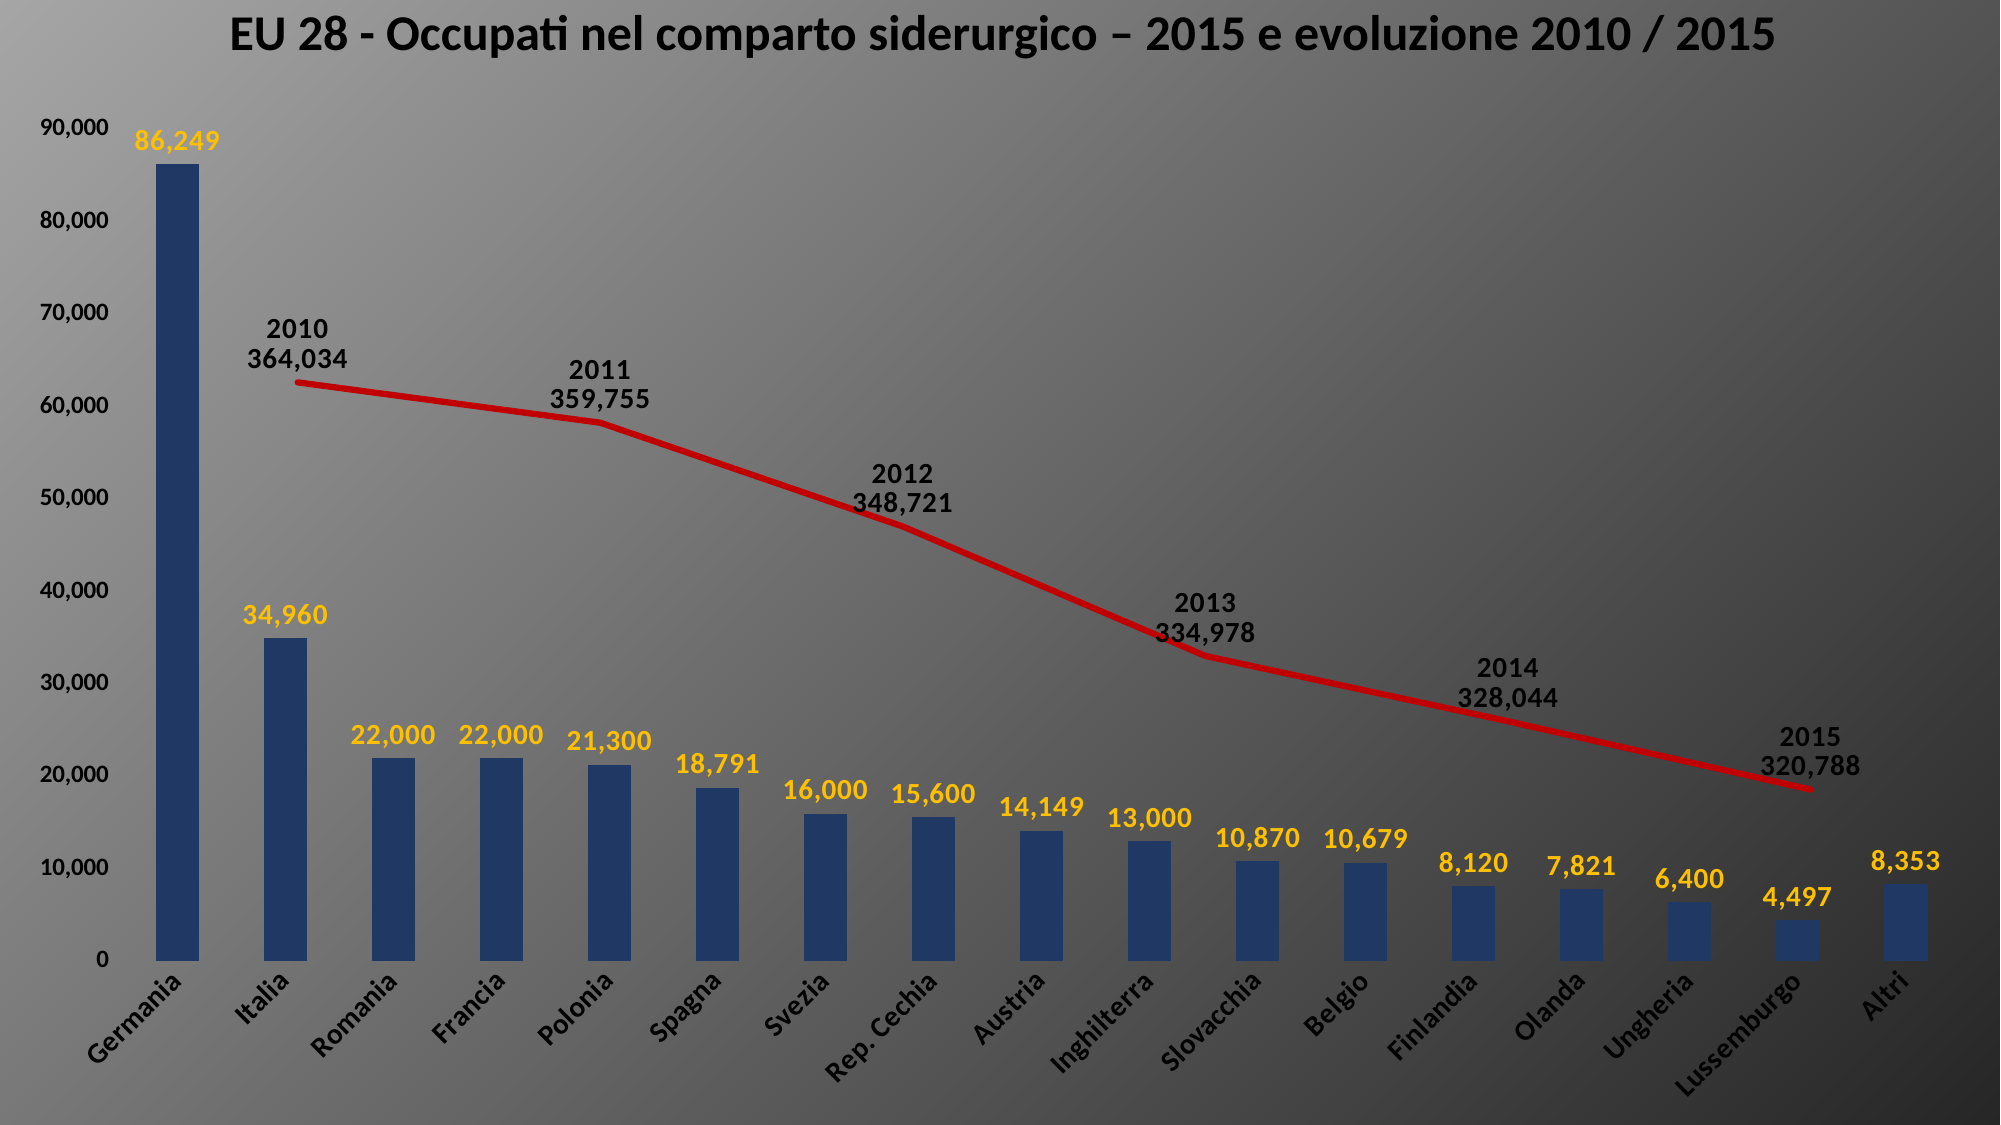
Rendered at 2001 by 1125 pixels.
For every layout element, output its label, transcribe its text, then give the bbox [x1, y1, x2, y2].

chart [0, 24, 2000, 1125]
text_box EU 28 - Occupati nel comparto siderurgico – 2015 e evoluzione 2010 / 2015 [34, 0, 1973, 68]
